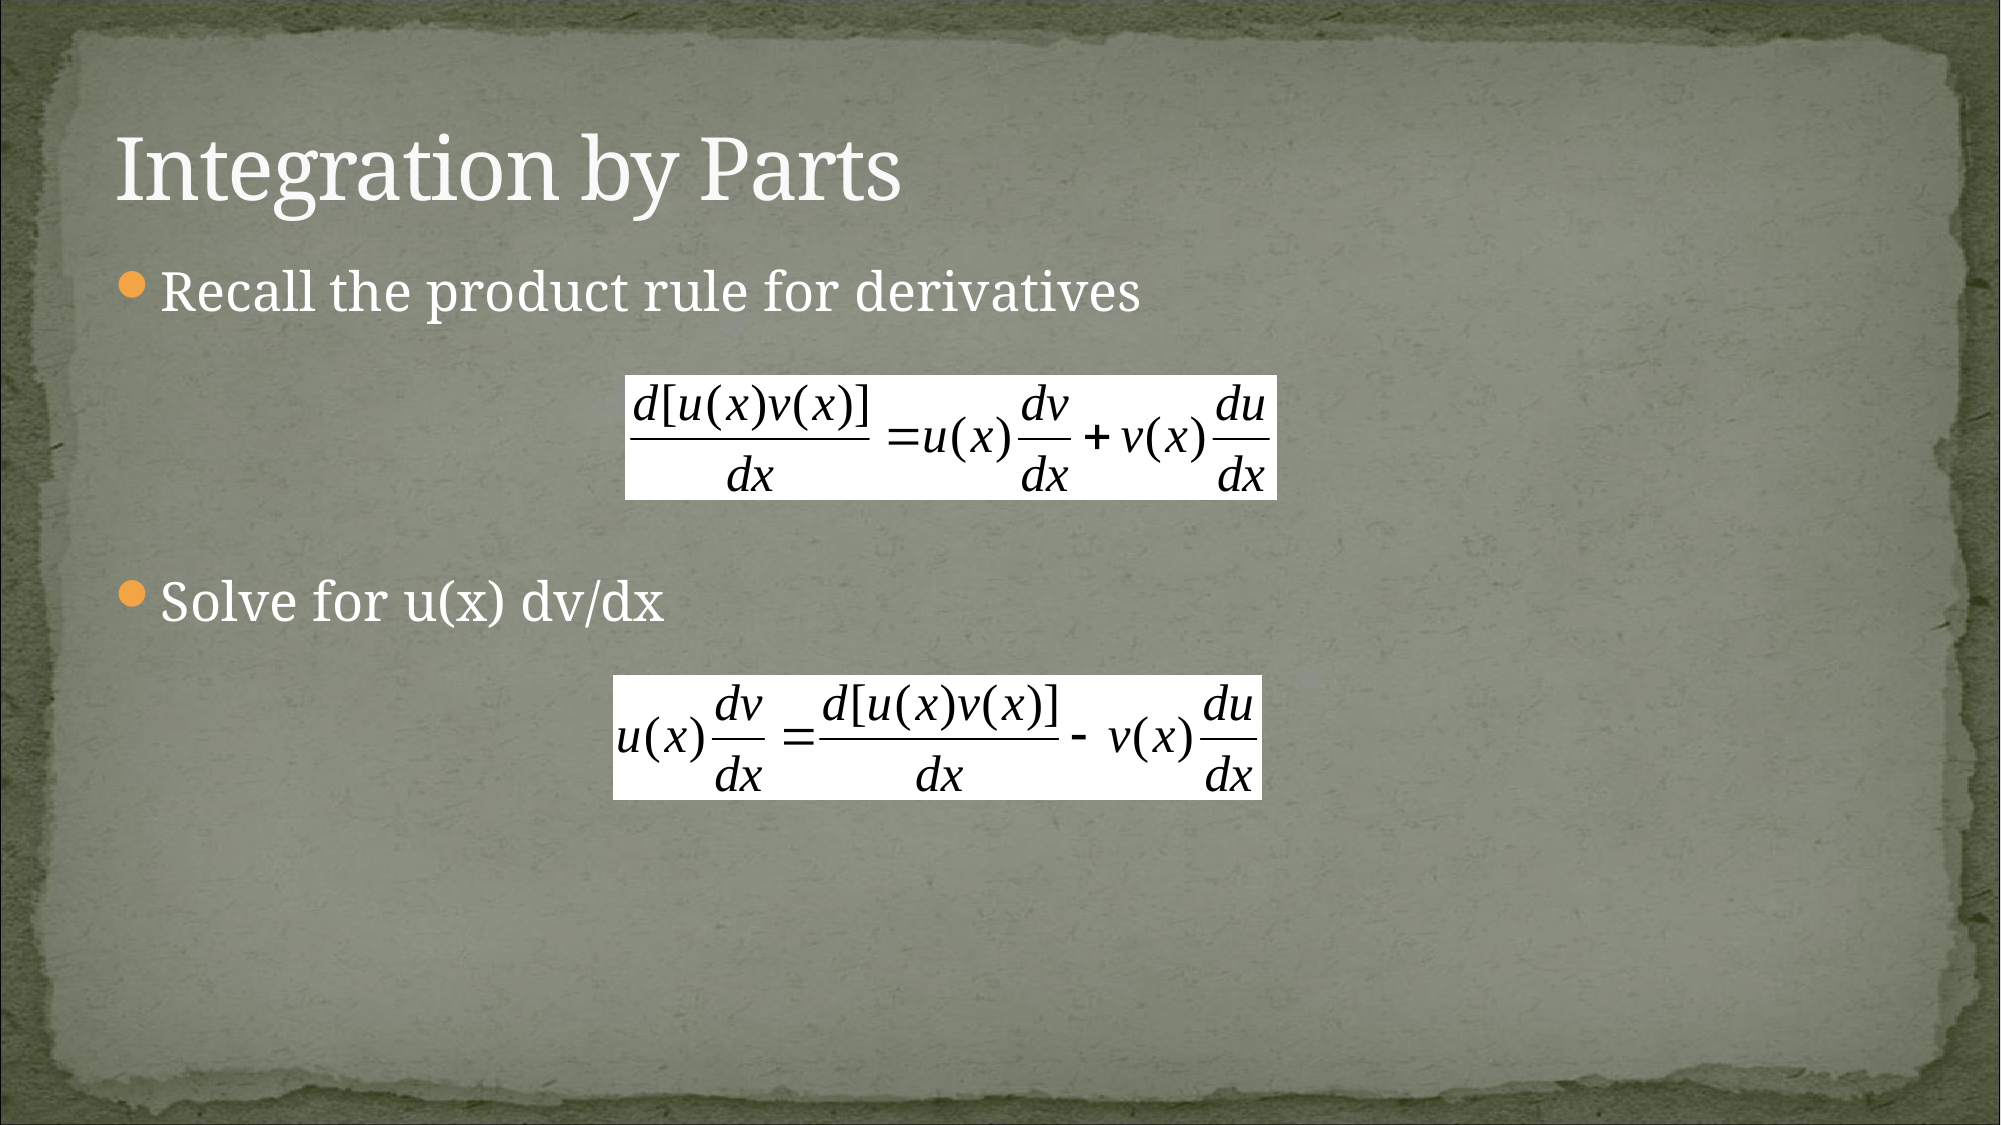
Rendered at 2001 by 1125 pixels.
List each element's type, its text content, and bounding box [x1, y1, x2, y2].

title Integration by Parts [99, 24, 1900, 225]
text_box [626, 376, 1278, 499]
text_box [614, 676, 1261, 799]
list Recall the product rule for derivatives Solve for u(x) dv/dx [99, 249, 1900, 1000]
picture [0, 0, 2001, 1125]
